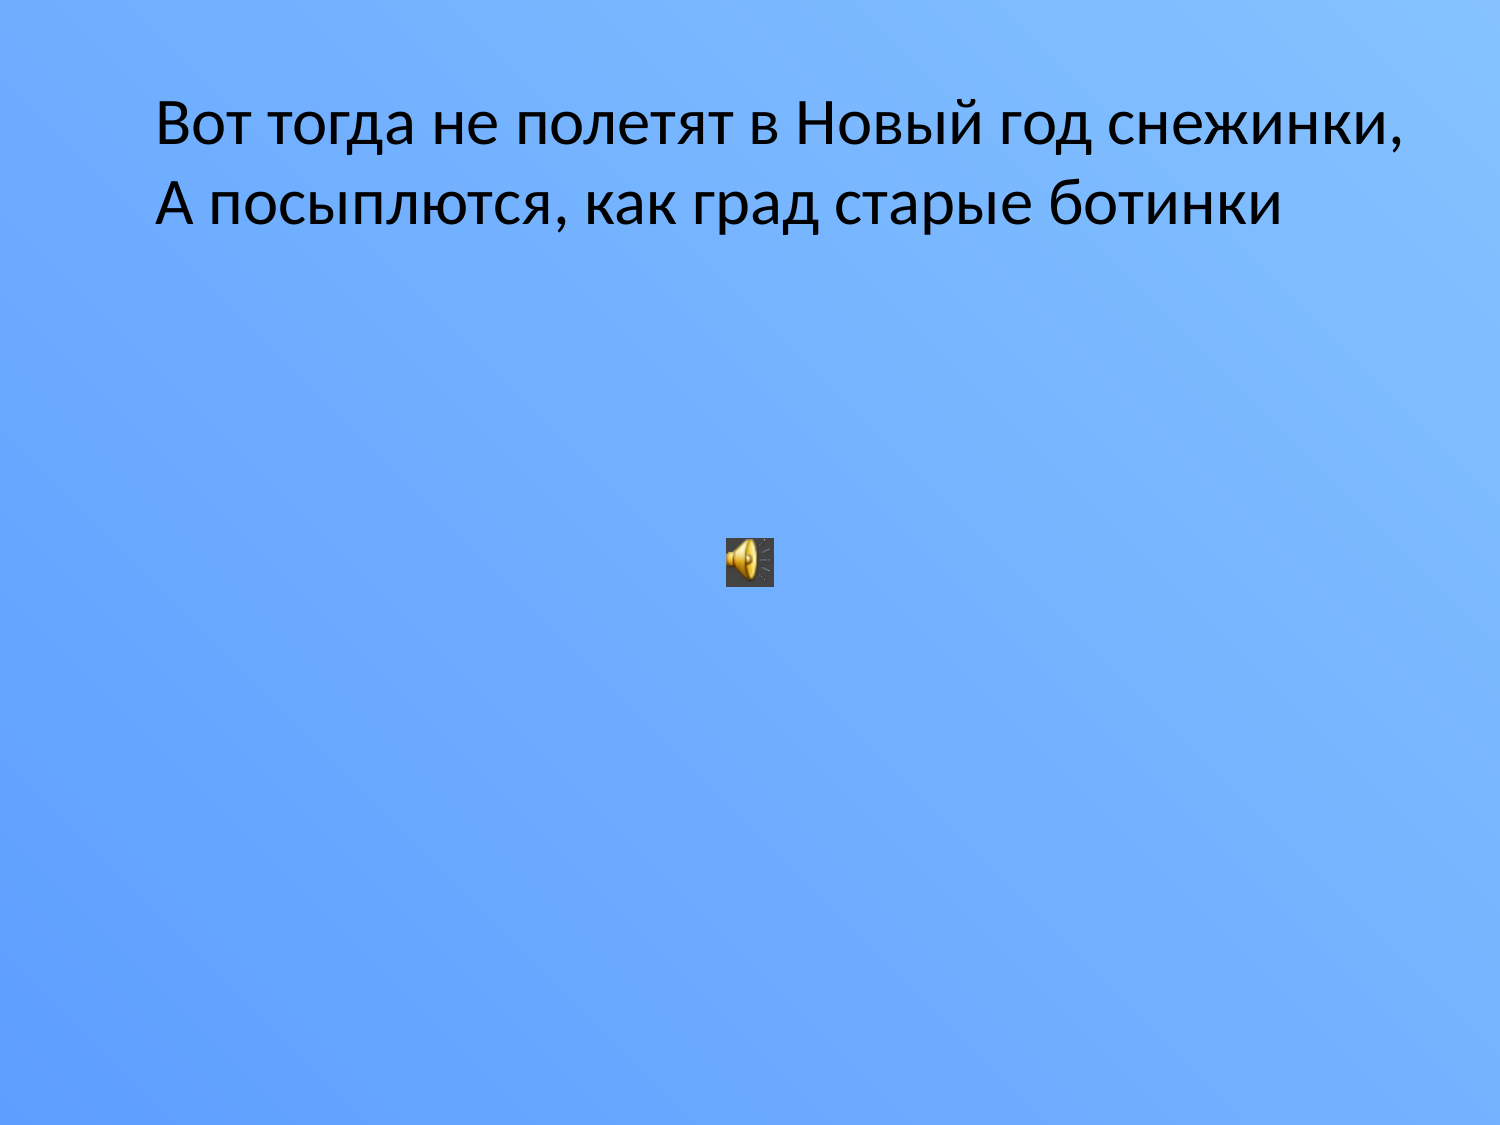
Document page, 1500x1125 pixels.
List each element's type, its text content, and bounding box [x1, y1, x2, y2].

picture [724, 537, 776, 588]
text_box Вот тогда не полетят в Новый год снежинки, А посыплются, как град старые ботинки [140, 70, 1457, 325]
